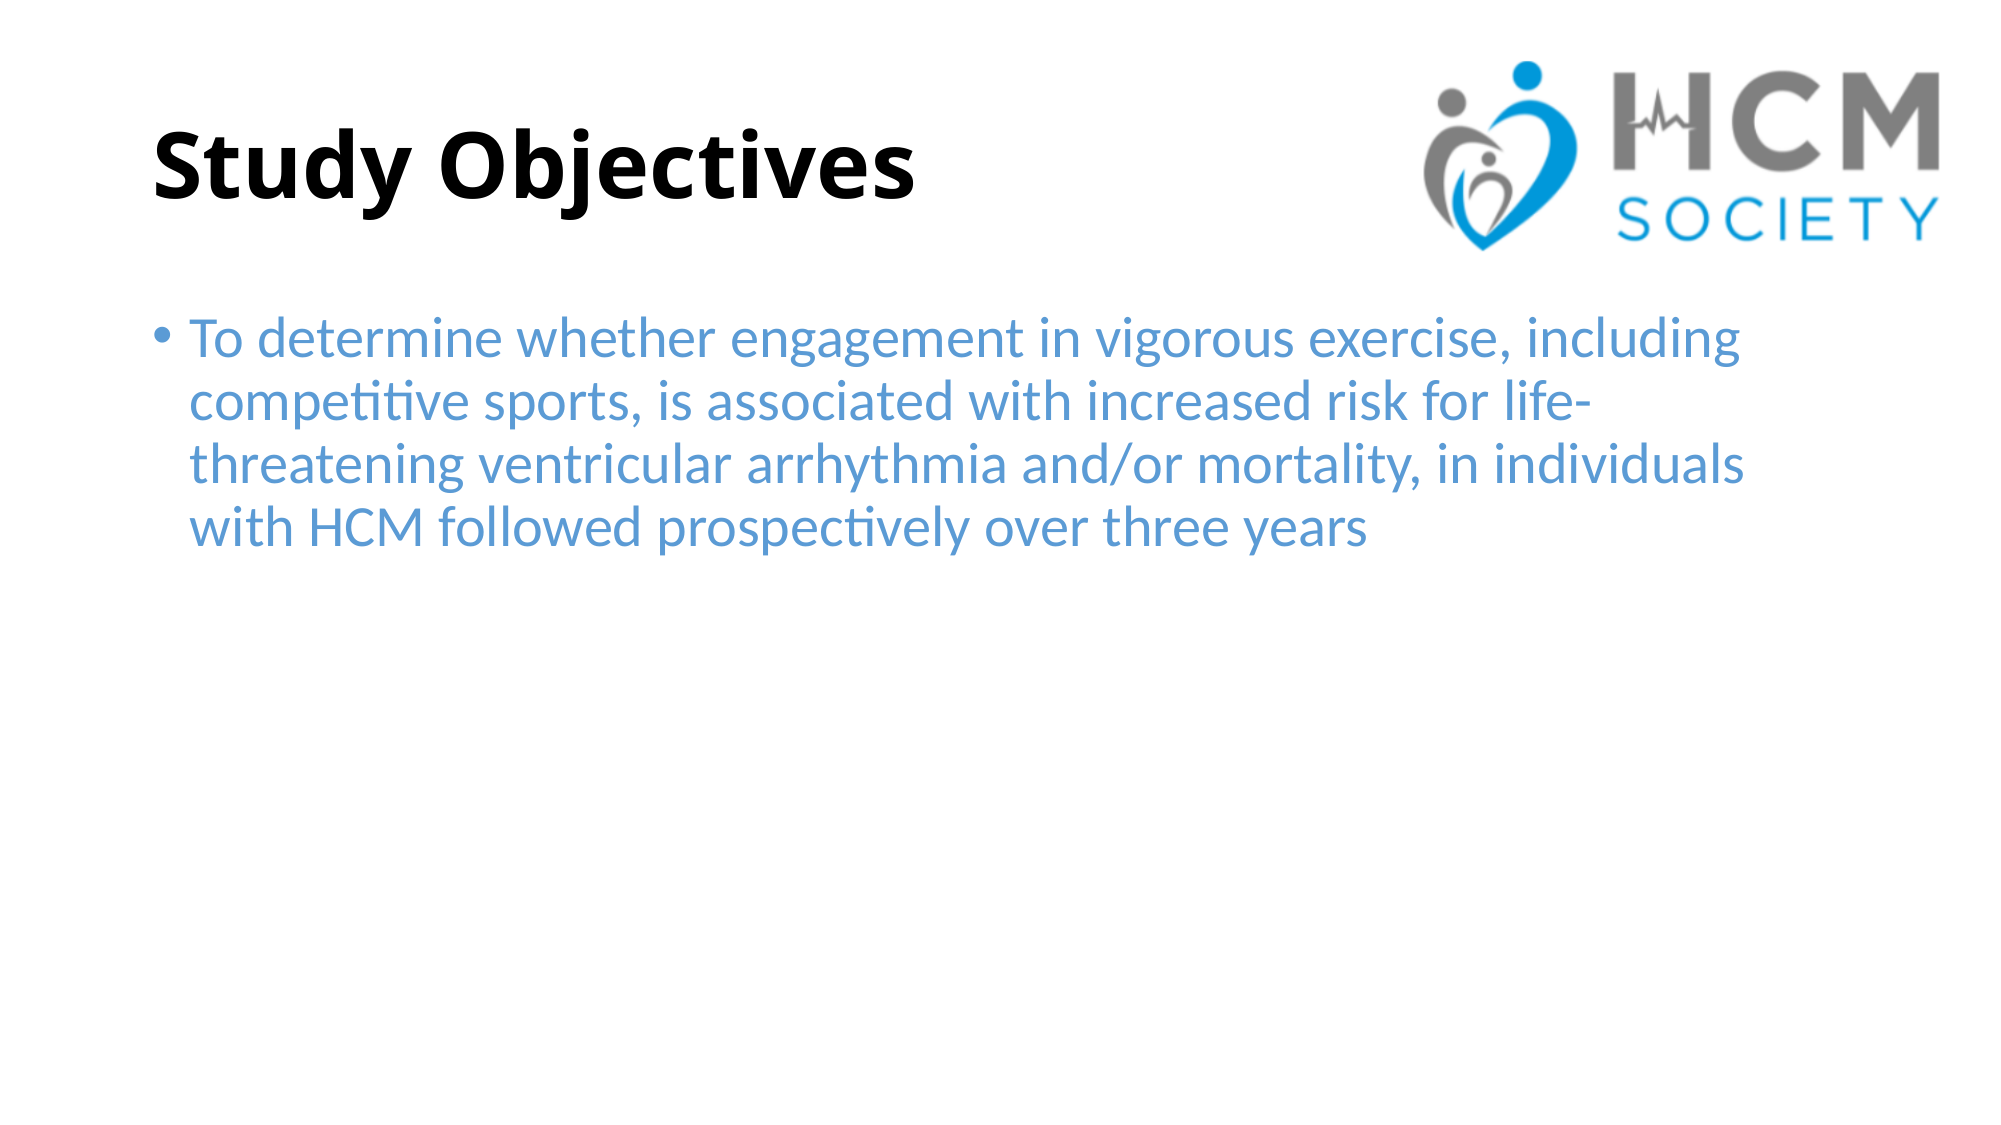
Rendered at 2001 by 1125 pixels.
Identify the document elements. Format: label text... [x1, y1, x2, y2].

title Study Objectives [137, 59, 1485, 278]
list To determine whether engagement in vigorous exercise, including competitive sports, is associated with increased risk for life-threatening ventricular arrhythmia and/or mortality, in individuals with HCM followed prospectively over three years [137, 299, 1863, 1014]
picture [1412, 40, 1975, 278]
